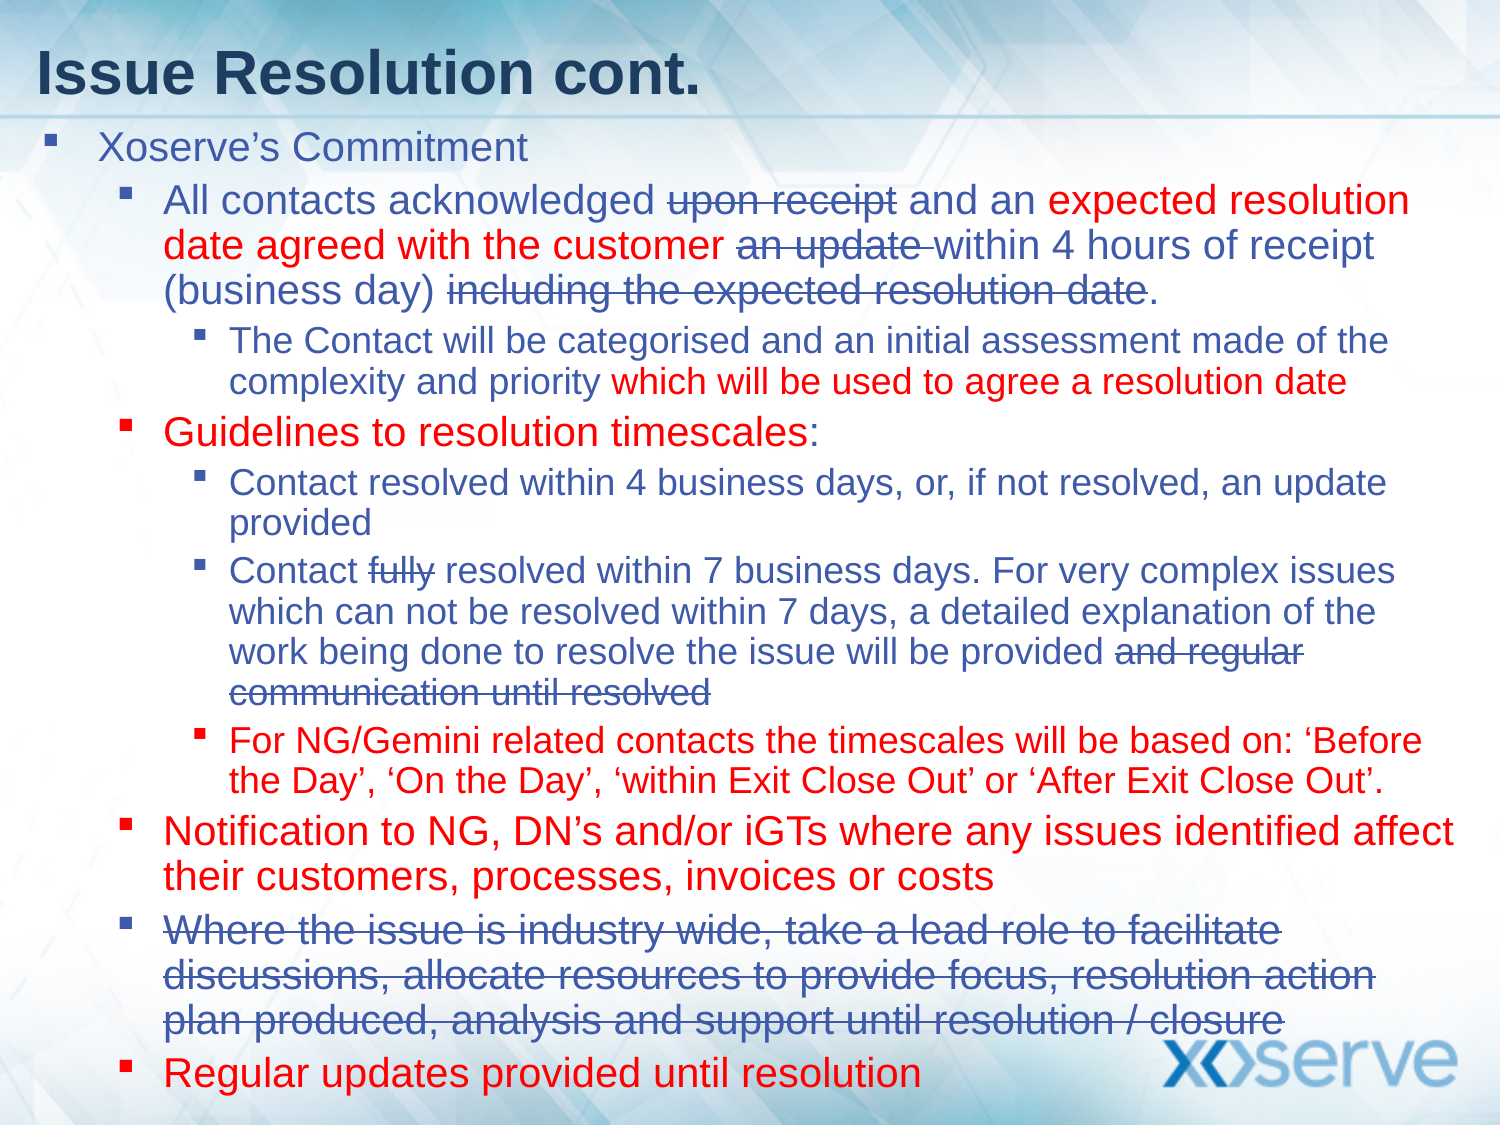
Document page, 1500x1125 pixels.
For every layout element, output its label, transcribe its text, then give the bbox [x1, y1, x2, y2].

title Issue Resolution cont. [36, 0, 1463, 149]
picture [0, 0, 1500, 1125]
list Xoserve’s Commitment All contacts acknowledged upon receipt and an expected resolution date agreed with the customer an update within 4 hours of receipt (business day) including the expected resolution date. The Contact will be categorised and an initial assessment made of the complexity and priority which will be used to agree a resolution date Guidelines to resolution timescales: Contact resolved within 4 business days, or, if not resolved, an update provided Contact fully resolved within 7 business days. For very complex issues which can not be resolved within 7 days, a detailed explanation of the work being done to resolve the issue will be provided and regular communication until resolved For NG/Gemini related contacts the timescales will be based on: ‘Before the Day’, ‘On the Day’, ‘within Exit Close Out’ or ‘After Exit Close Out’. Notification to NG, DN’s and/or iGTs where any issues identified affect their customers, processes, invoices or costs Where the issue is industry wide, take a lead role to facilitate discussions, allocate resources to provide focus, resolution action plan produced, analysis and support until resolution / closure Regular updates provided until resolution [41, 125, 1467, 882]
